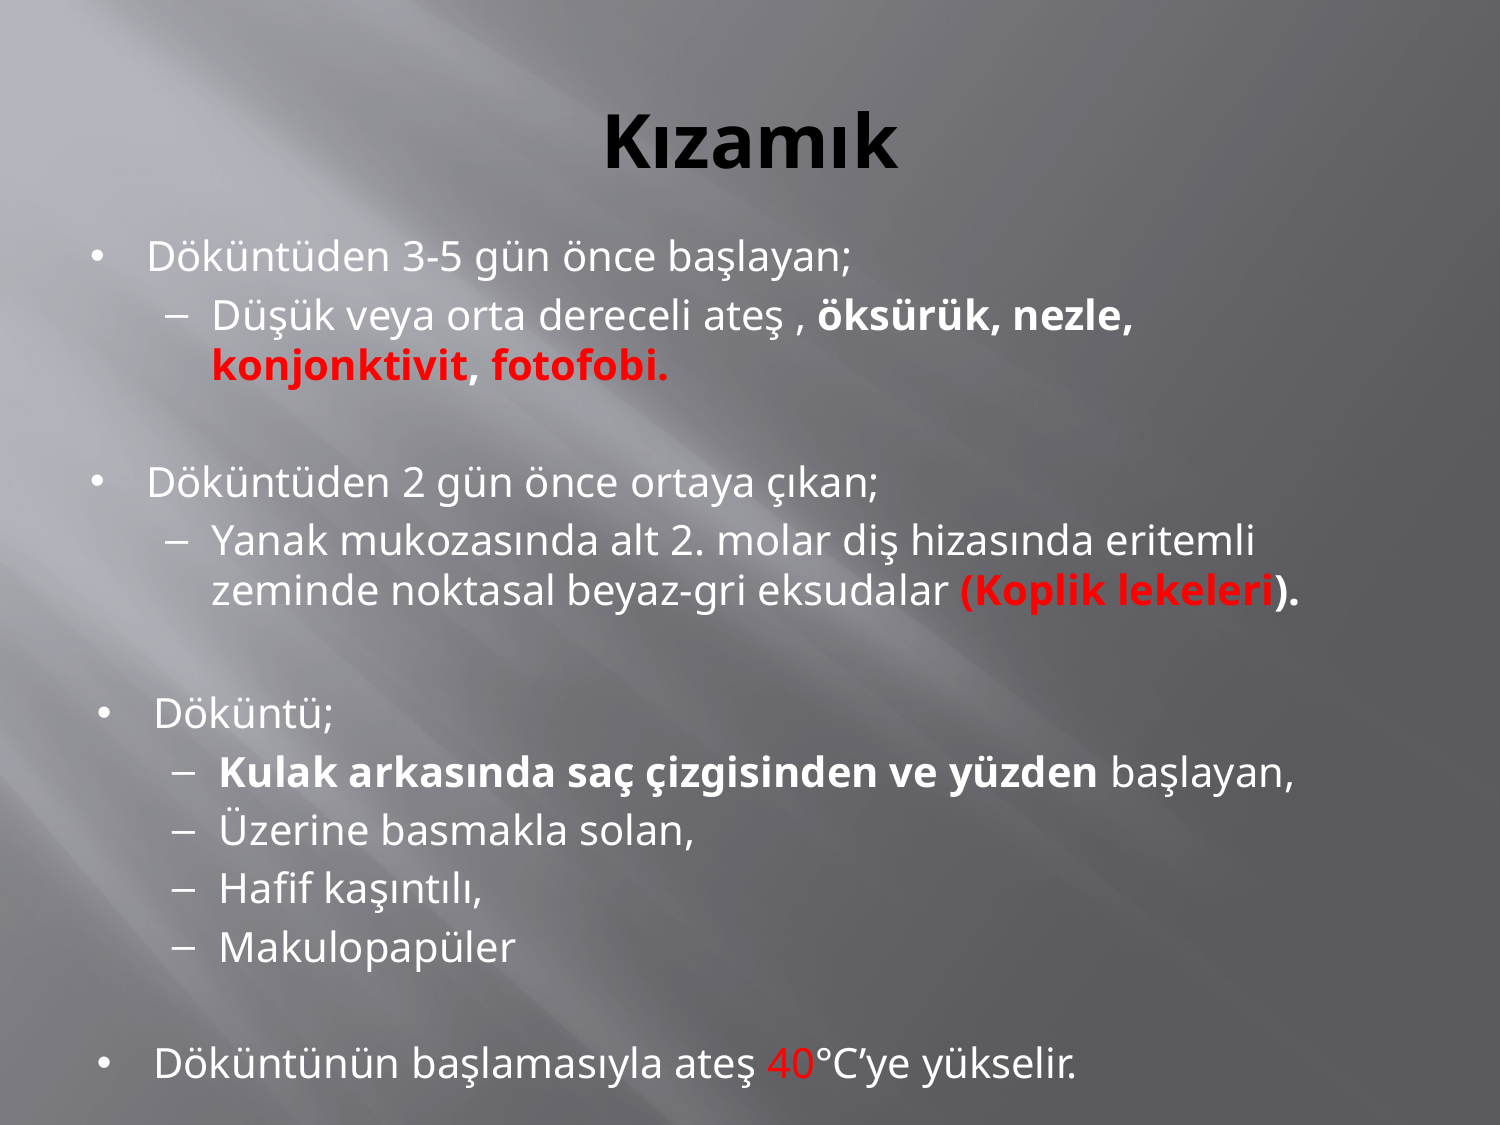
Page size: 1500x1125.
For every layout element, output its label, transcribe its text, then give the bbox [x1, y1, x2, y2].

list Döküntüden 3-5 gün önce başlayan; Düşük veya orta dereceli ateş , öksürük, nezle, konjonktivit, fotofobi. Döküntüden 2 gün önce ortaya çıkan; Yanak mukozasında alt 2. molar diş hizasında eritemli zeminde noktasal beyaz-gri eksudalar (Koplik lekeleri). [75, 222, 1425, 1035]
title Kızamık [75, 45, 1425, 222]
text_box Döküntü; Kulak arkasında saç çizgisinden ve yüzden başlayan, Üzerine basmakla solan, Hafif kaşıntılı, Makulopapüler Döküntünün başlamasıyla ateş 40°C’ye yükselir. [81, 679, 1407, 950]
